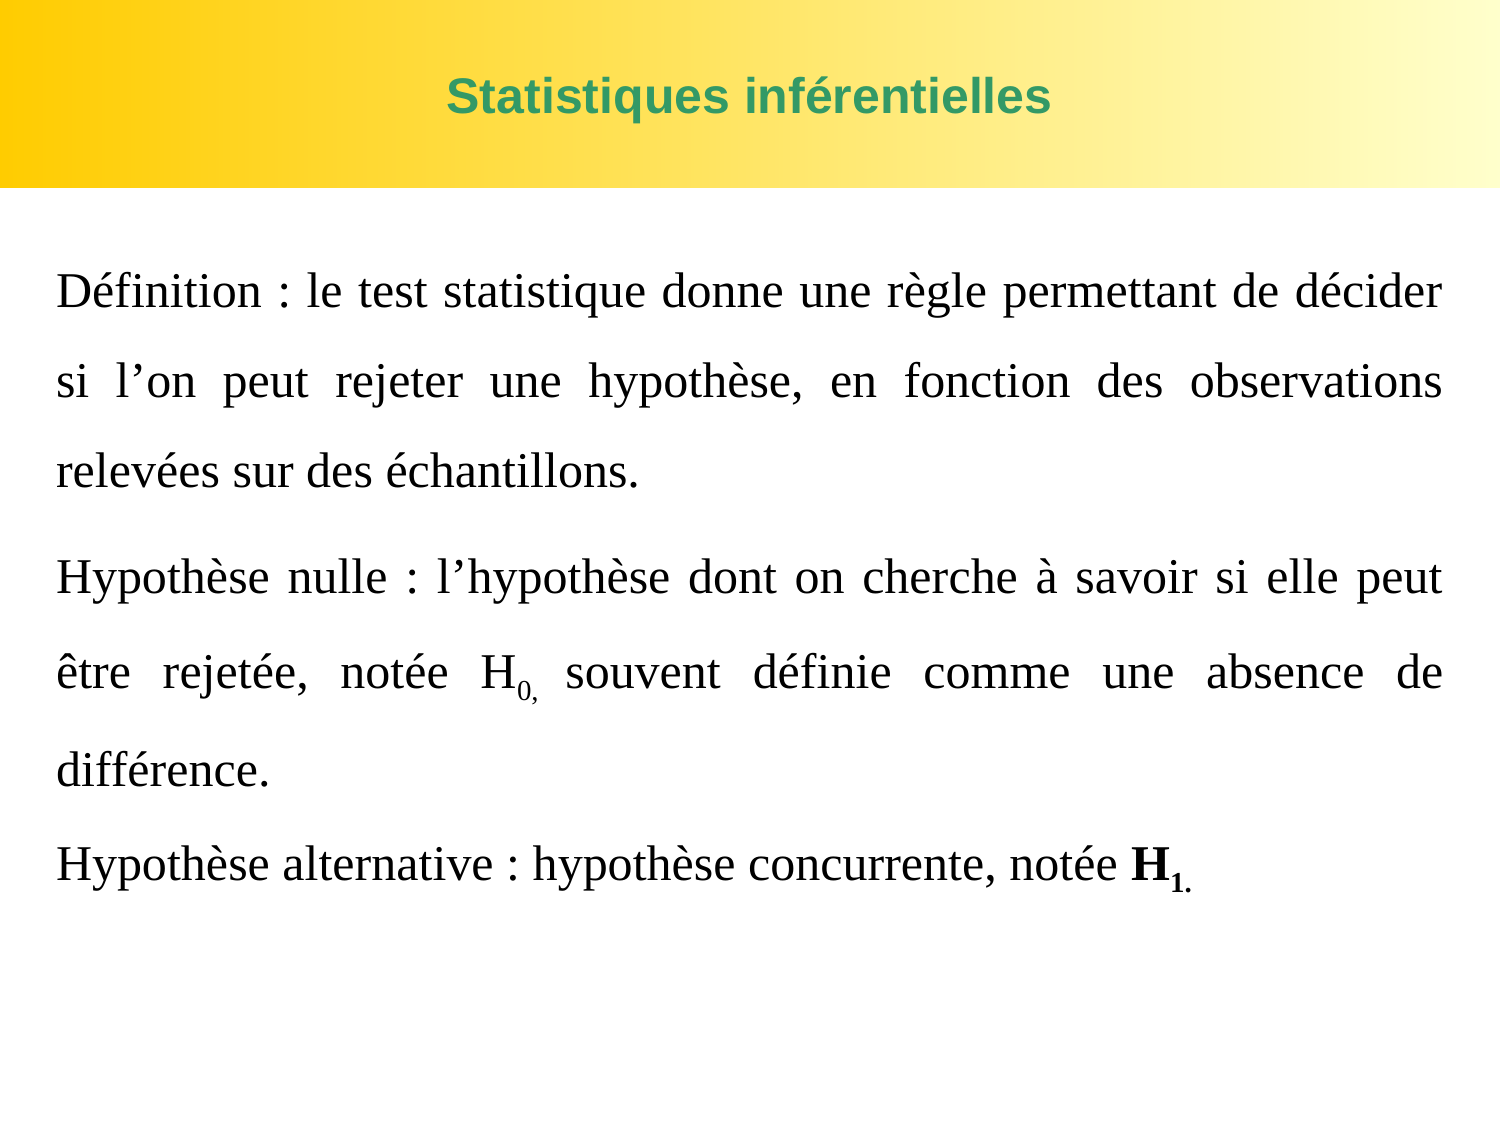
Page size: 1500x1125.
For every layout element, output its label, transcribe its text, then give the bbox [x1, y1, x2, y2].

text_box Définition : le test statistique donne une règle permettant de décider si l’on peut rejeter une hypothèse, en fonction des observations relevées sur des échantillons. Hypothèse nulle : l’hypothèse dont on cherche à savoir si elle peut être rejetée, notée H0, souvent définie comme une absence de différence. Hypothèse alternative : hypothèse concurrente, notée H1. [41, 219, 1459, 1013]
title Statistiques inférentielles [0, 0, 1500, 188]
